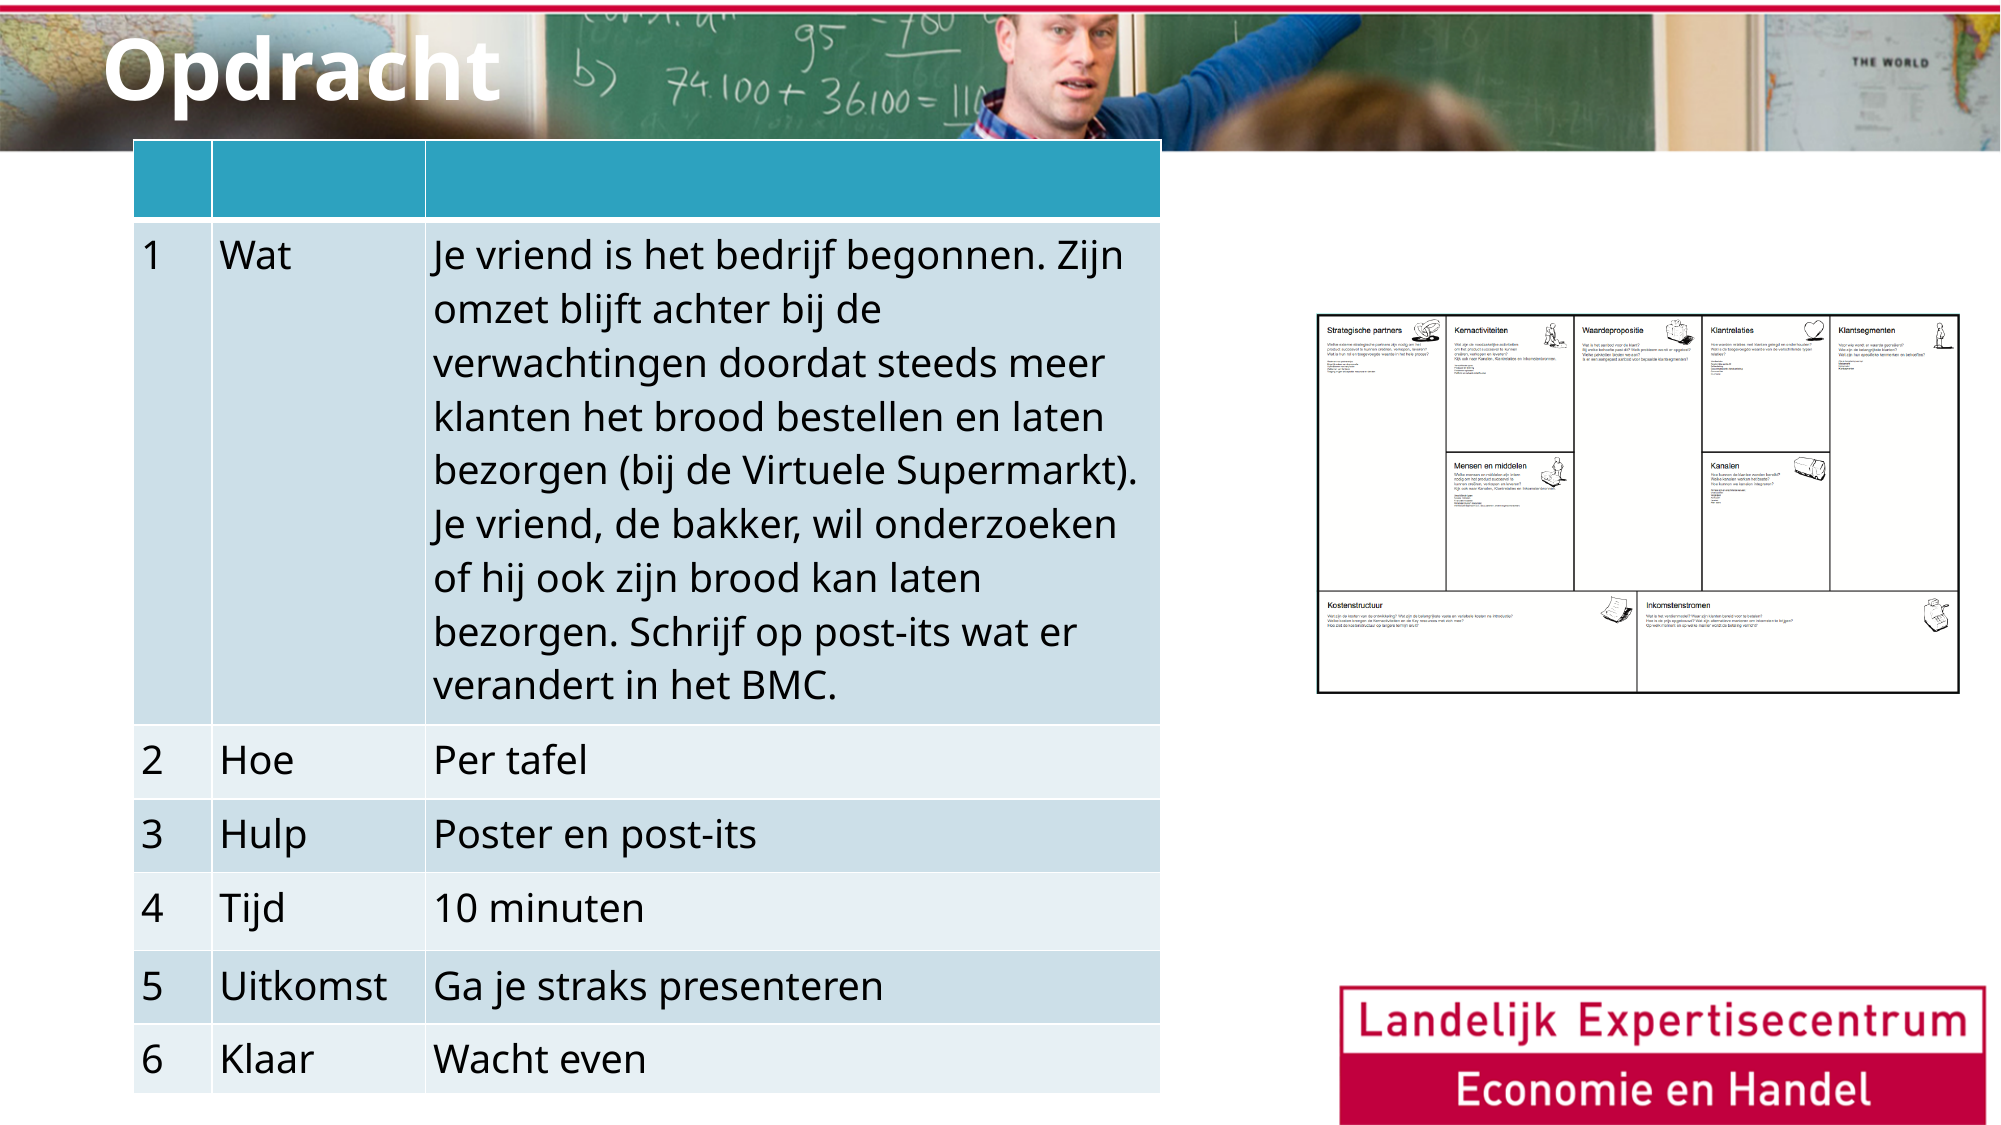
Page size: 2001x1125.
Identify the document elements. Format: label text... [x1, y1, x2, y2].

table_cell Je vriend is het bedrijf begonnen. Zijn omzet blijft achter bij de verwachtingen doordat steeds meer klanten het brood bestellen en laten bezorgen (bij de Virtuele Supermarkt). Je vriend, de bakker, wil onderzoeken of hij ook zijn brood kan laten bezorgen. Schrijf op post-its wat er verandert in het BMC. [426, 223, 1160, 724]
table_cell 4 [134, 873, 211, 950]
table_cell Ga je straks presenteren [426, 951, 1160, 1023]
table_cell Per tafel [426, 726, 1160, 798]
table_cell Wacht even [426, 1025, 1160, 1093]
table_cell Poster en post-its [426, 800, 1160, 872]
table_cell 6 [134, 1025, 211, 1093]
table_cell Uitkomst [213, 951, 425, 1023]
table_cell Hulp [213, 800, 425, 872]
table_header [134, 161, 211, 217]
table_cell 2 [134, 726, 211, 798]
table_cell 3 [134, 800, 211, 872]
title Opdracht [92, 0, 1444, 161]
table_header [213, 161, 425, 217]
table_cell Tijd [213, 873, 425, 950]
table_header [426, 161, 1160, 217]
table_cell Klaar [213, 1025, 425, 1093]
table_cell 5 [134, 951, 211, 1023]
table_cell Wat [213, 223, 425, 724]
picture [0, 0, 2001, 1125]
table_cell Hoe [213, 726, 425, 798]
table_cell 1 [134, 223, 211, 724]
table_cell 10 minuten [426, 873, 1160, 950]
